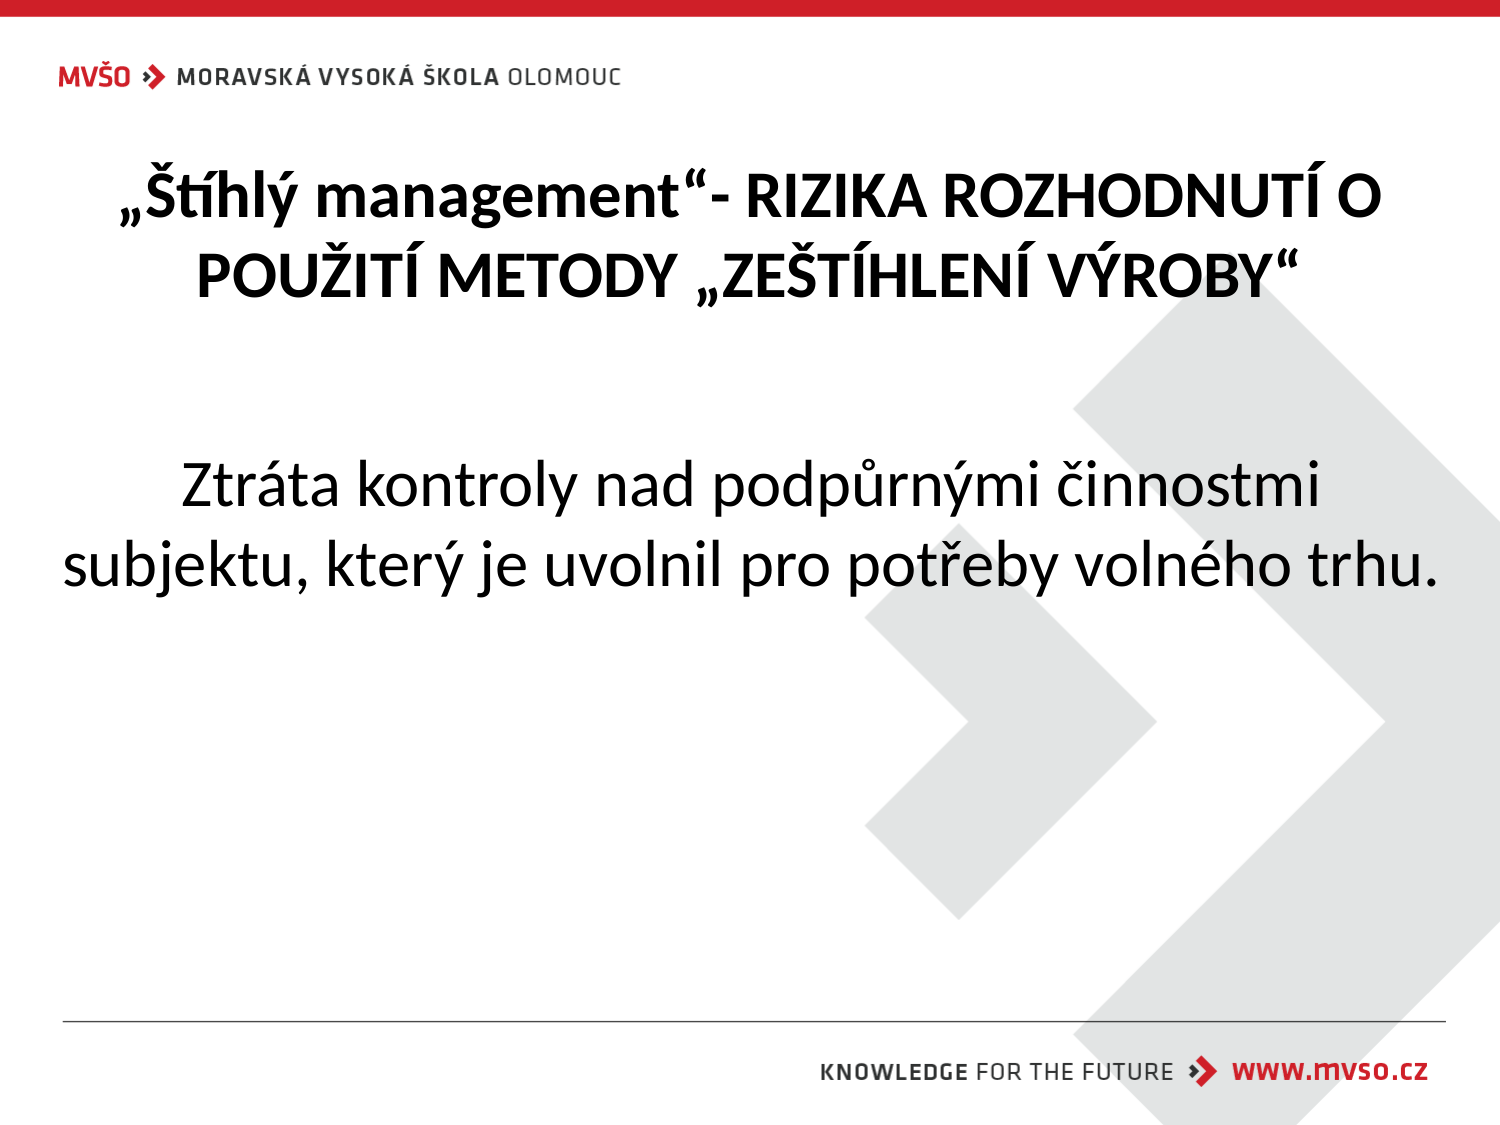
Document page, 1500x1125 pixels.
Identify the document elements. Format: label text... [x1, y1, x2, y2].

list Ztráta kontroly nad podpůrnými činnostmi subjektu, který je uvolnil pro potřeby volného trhu. [42, 432, 1462, 740]
title „Štíhlý management“- RIZIKA ROZHODNUTÍ O POUŽITÍ METODY „ZEŠTÍHLENÍ VÝROBY“ [75, 137, 1425, 325]
picture [0, 0, 1500, 1125]
